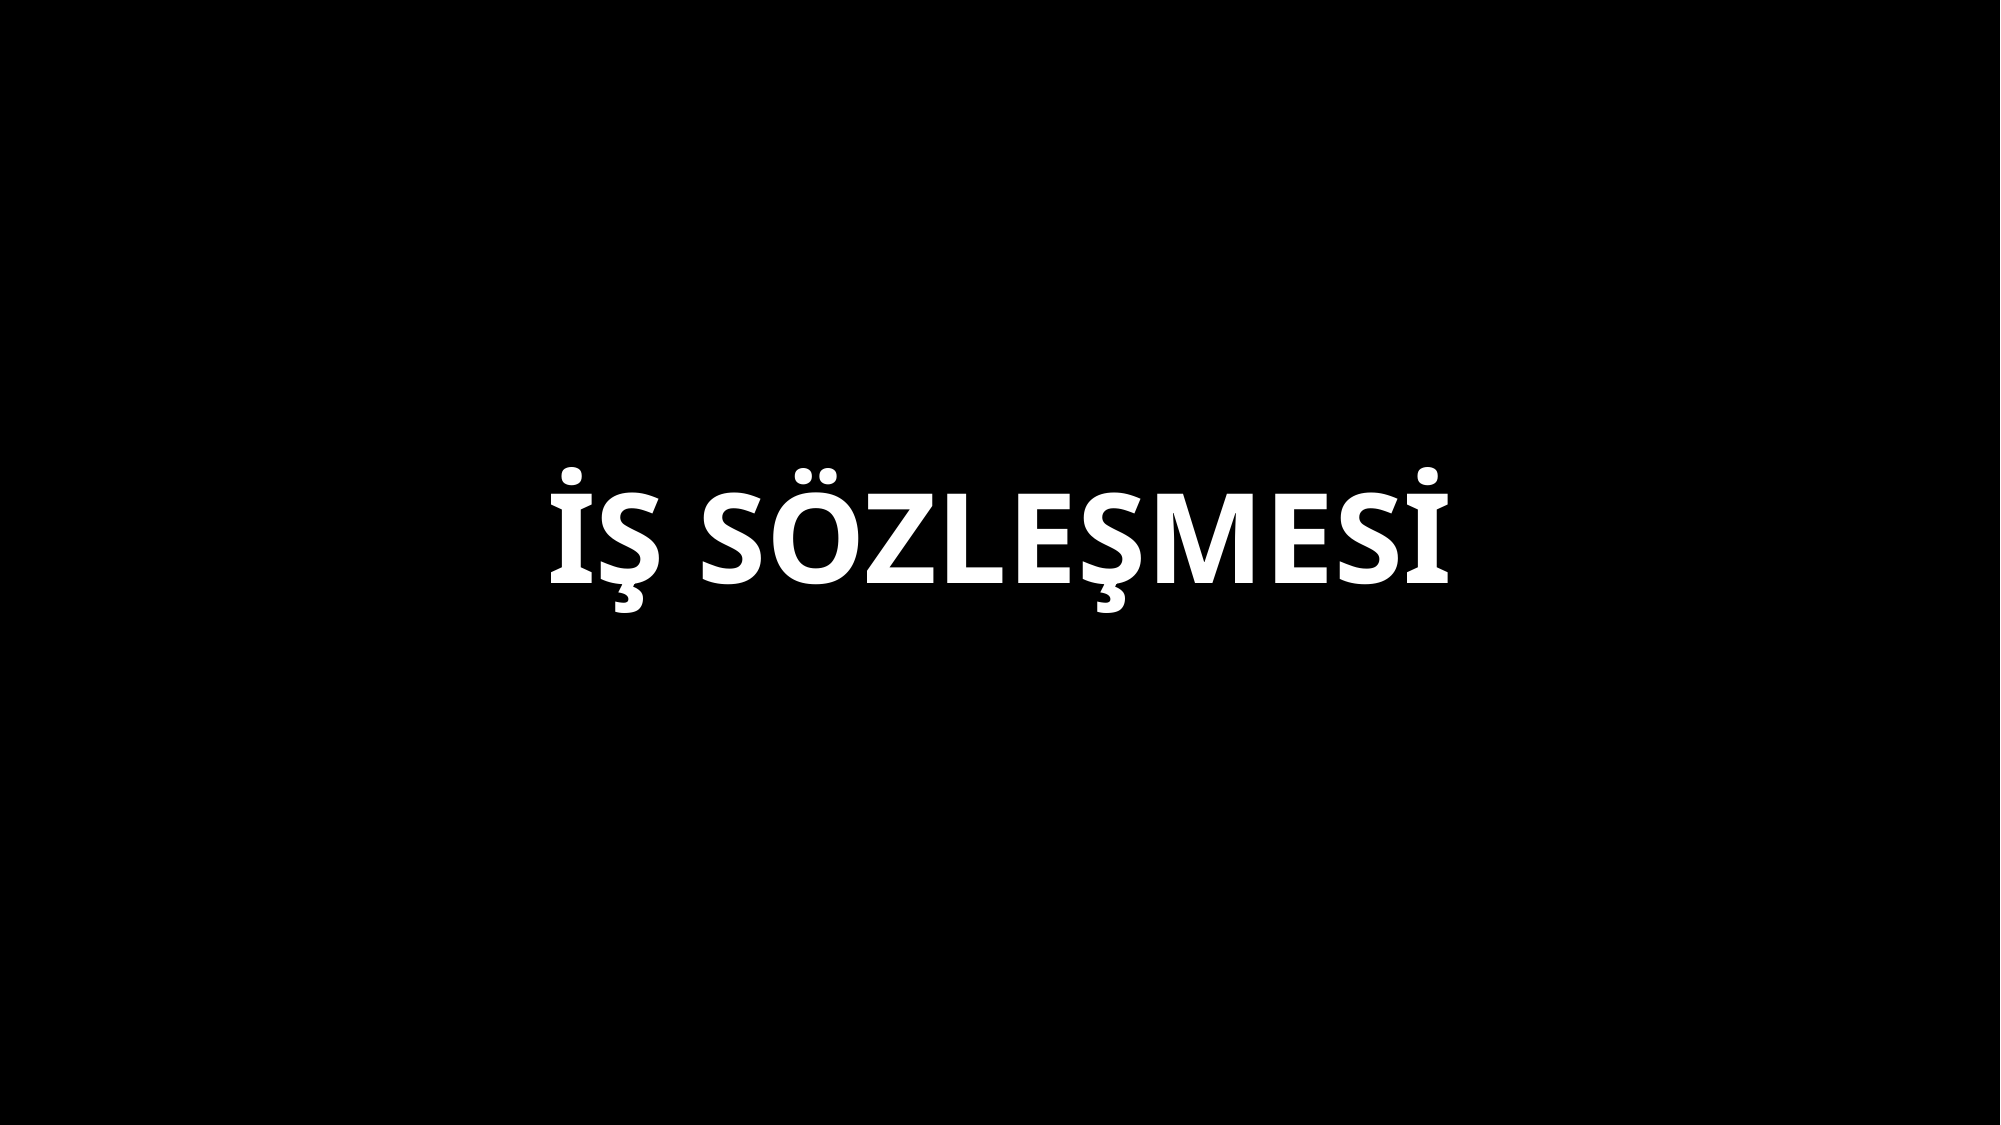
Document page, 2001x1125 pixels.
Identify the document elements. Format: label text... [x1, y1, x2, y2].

title İŞ SÖZLEŞMESİ [137, 434, 1863, 653]
